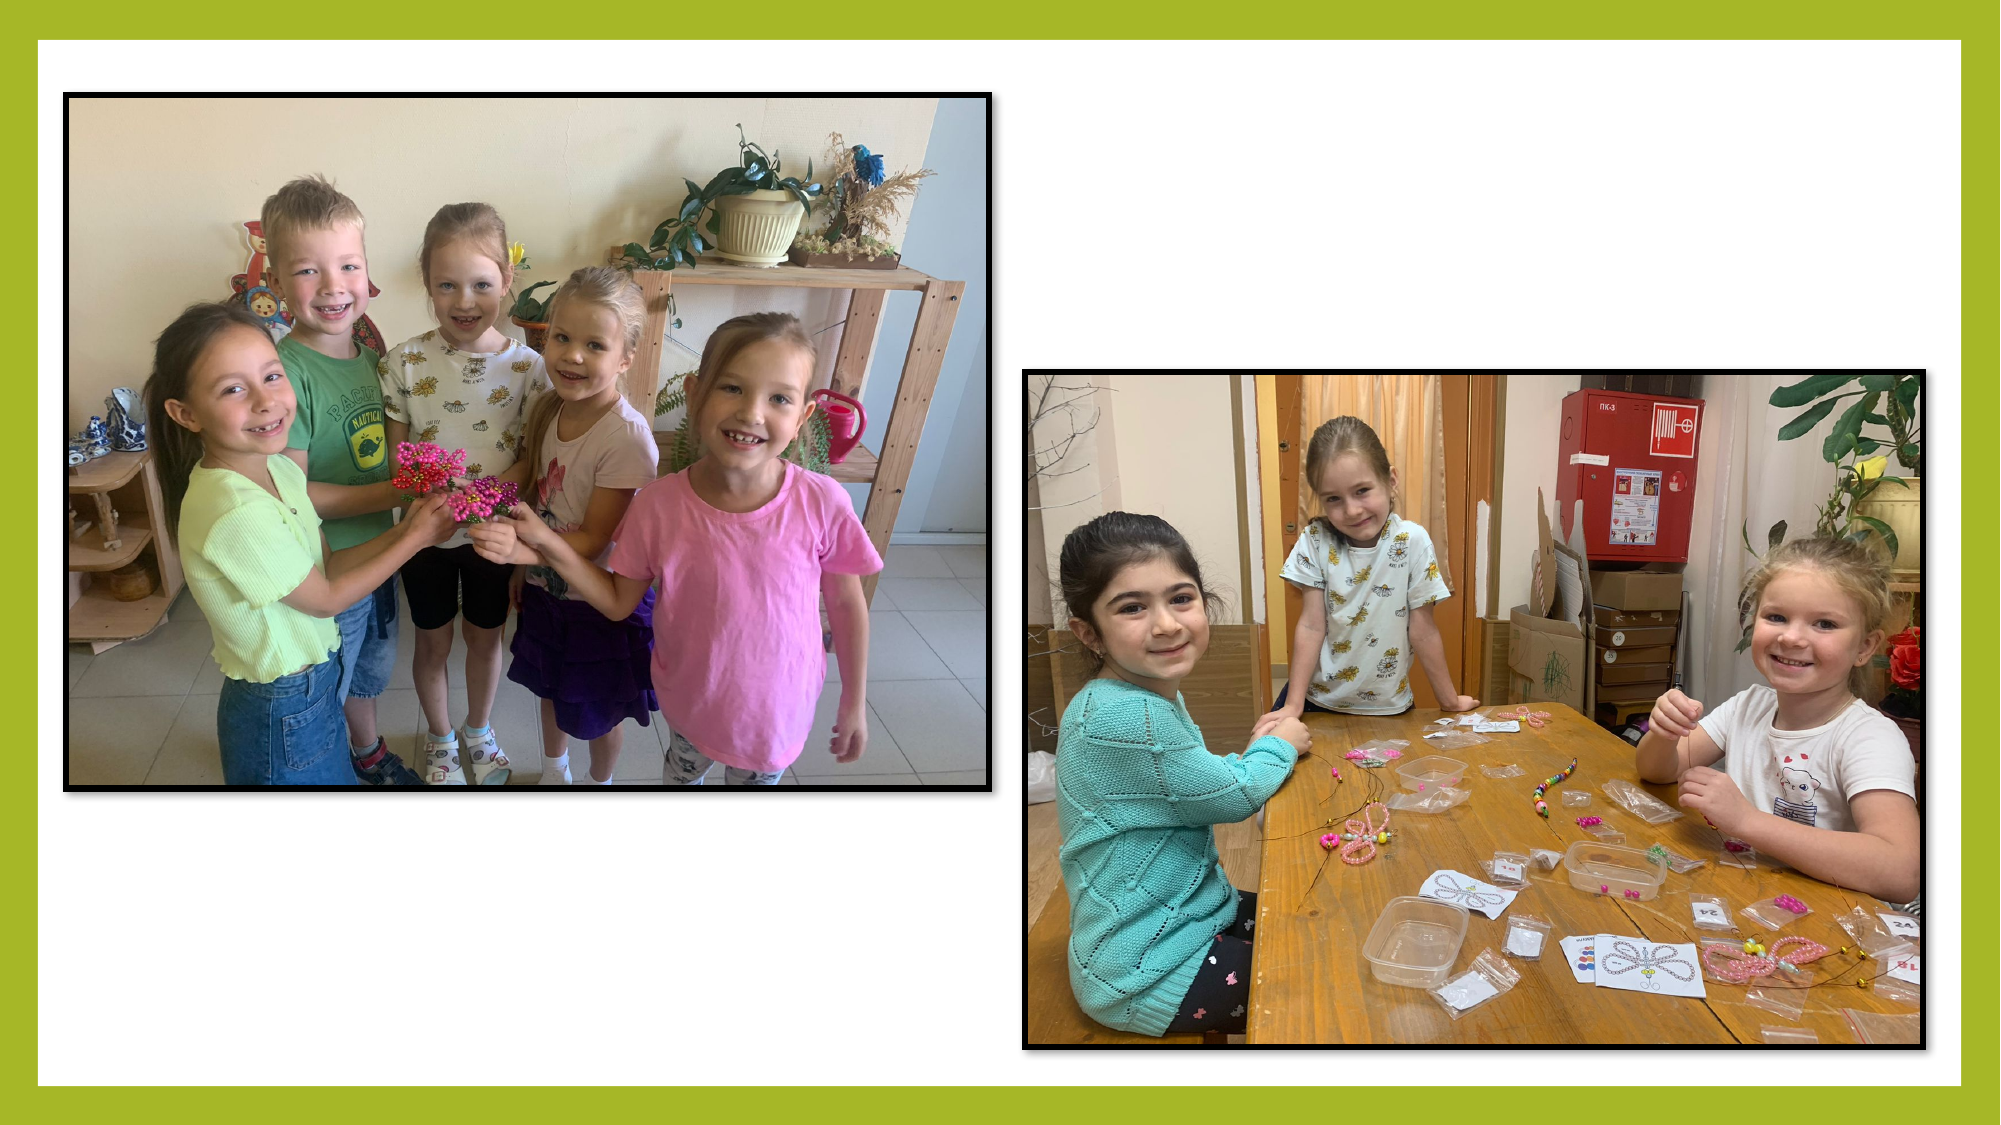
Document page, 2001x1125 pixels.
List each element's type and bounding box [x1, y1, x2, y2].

list [68, 97, 987, 786]
list [1027, 374, 1921, 1045]
